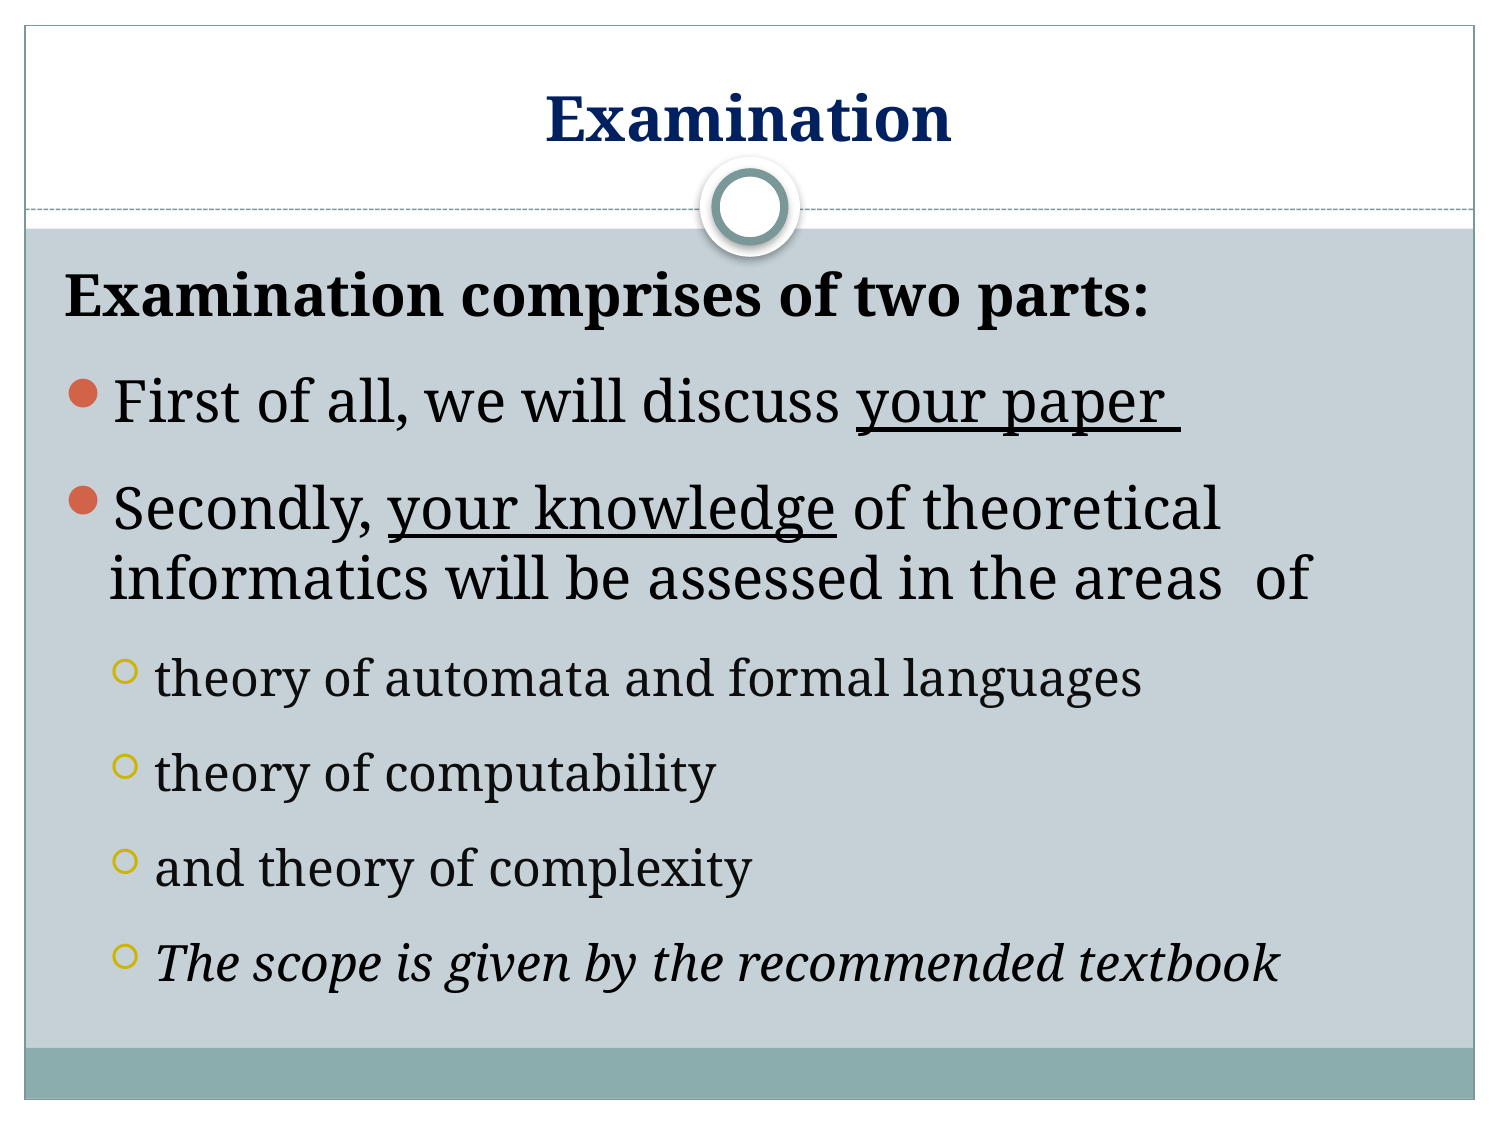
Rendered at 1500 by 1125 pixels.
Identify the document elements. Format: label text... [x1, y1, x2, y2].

list Examination comprises of two parts: First of all, we will discuss your paper Secondly, your knowledge of theoretical informatics will be assessed in the areas of theory of automata and formal languages theory of computability and theory of complexity The scope is given by the recommended textbook [49, 250, 1445, 1001]
title Examination [49, 37, 1450, 162]
